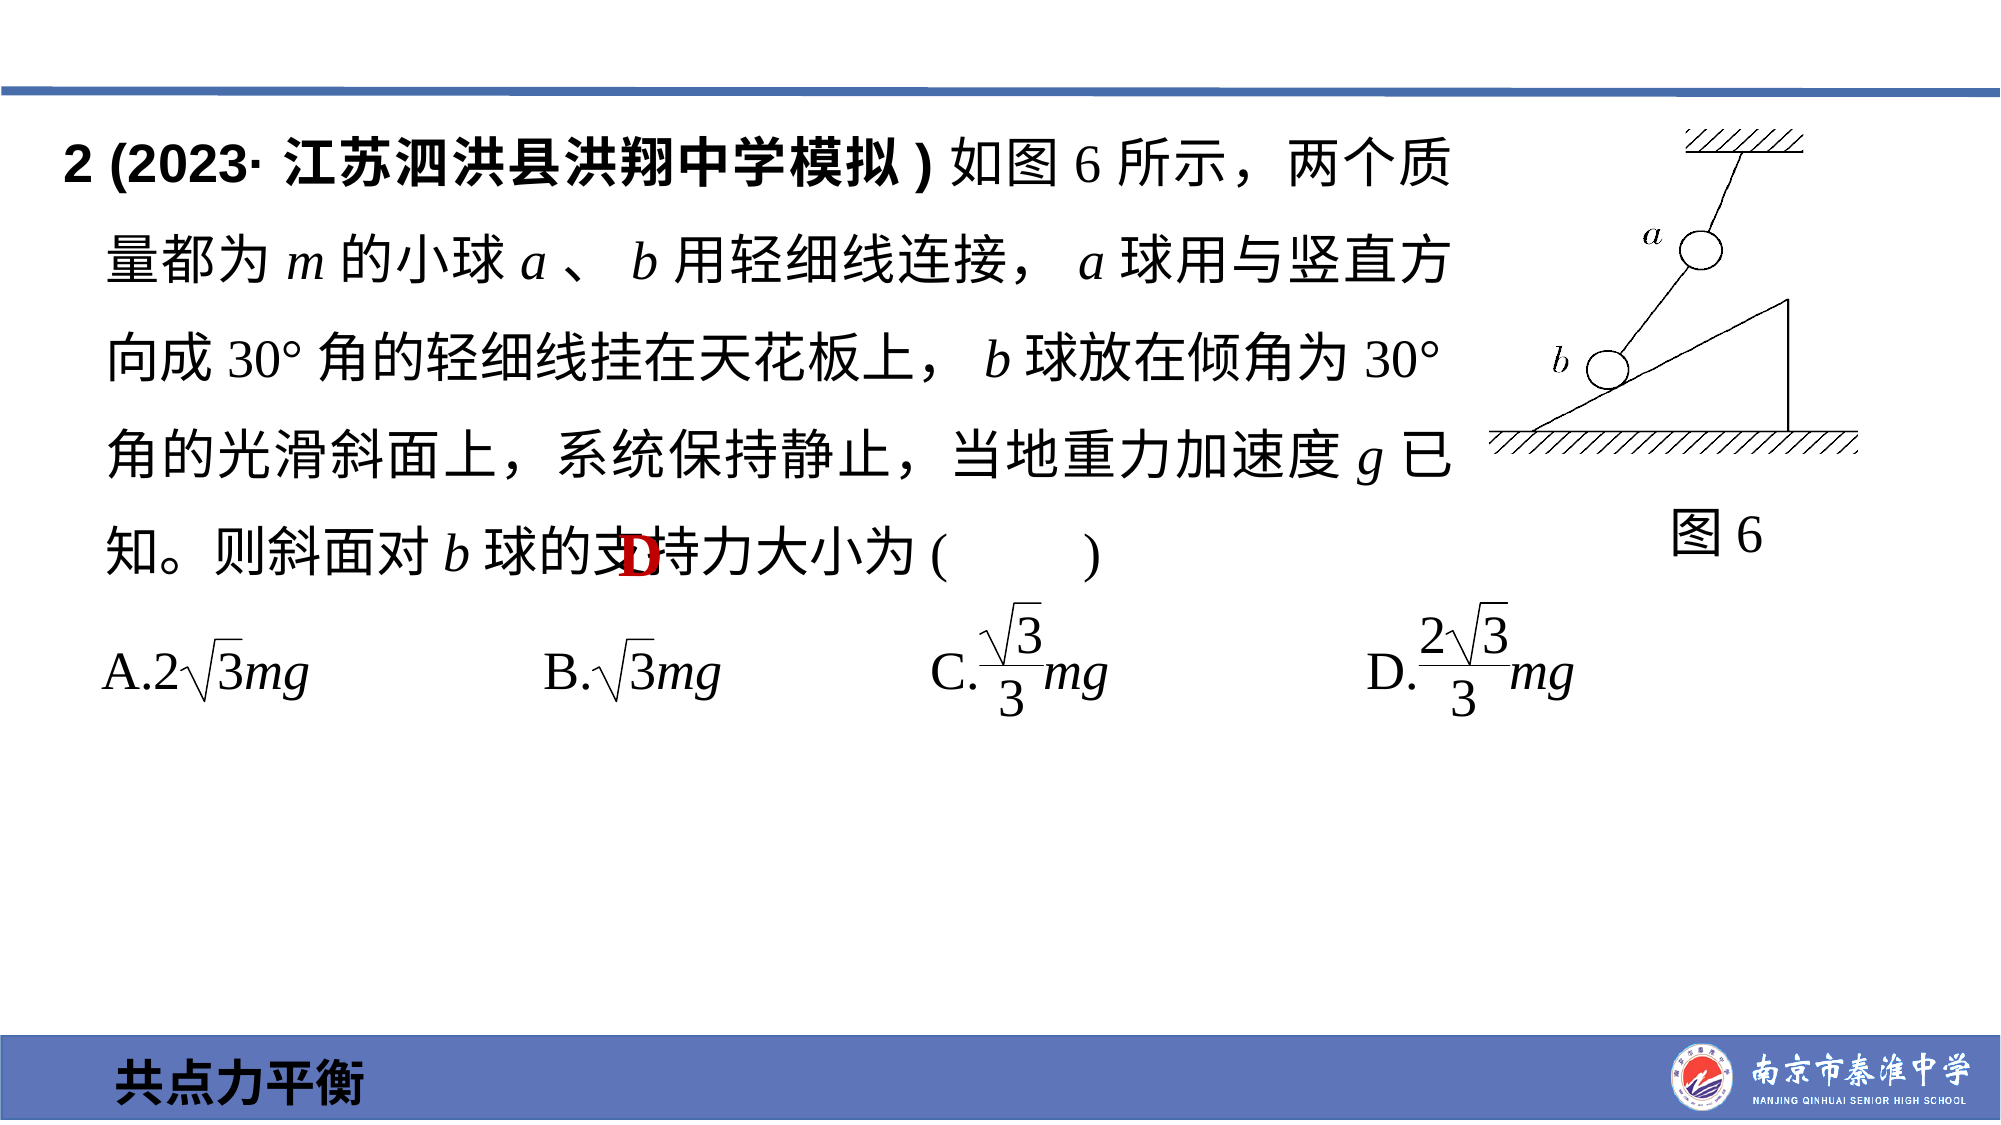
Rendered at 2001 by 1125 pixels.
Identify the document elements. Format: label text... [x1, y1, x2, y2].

picture [1489, 129, 1869, 454]
text_box 图6 [1610, 456, 1823, 574]
text_box D [603, 506, 781, 583]
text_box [101, 583, 1904, 746]
text_box 2 (2023·江苏泗洪县洪翔中学模拟)如图6所示，两个质量都为m的小球a、b用轻细线连接，a球用与竖直方向成30°角的轻细线挂在天花板上，b球放在倾角为30°角的光滑斜面上，系统保持静止，当地重力加速度g已知。则斜面对b球的支持力大小为( ) [43, 85, 1474, 593]
